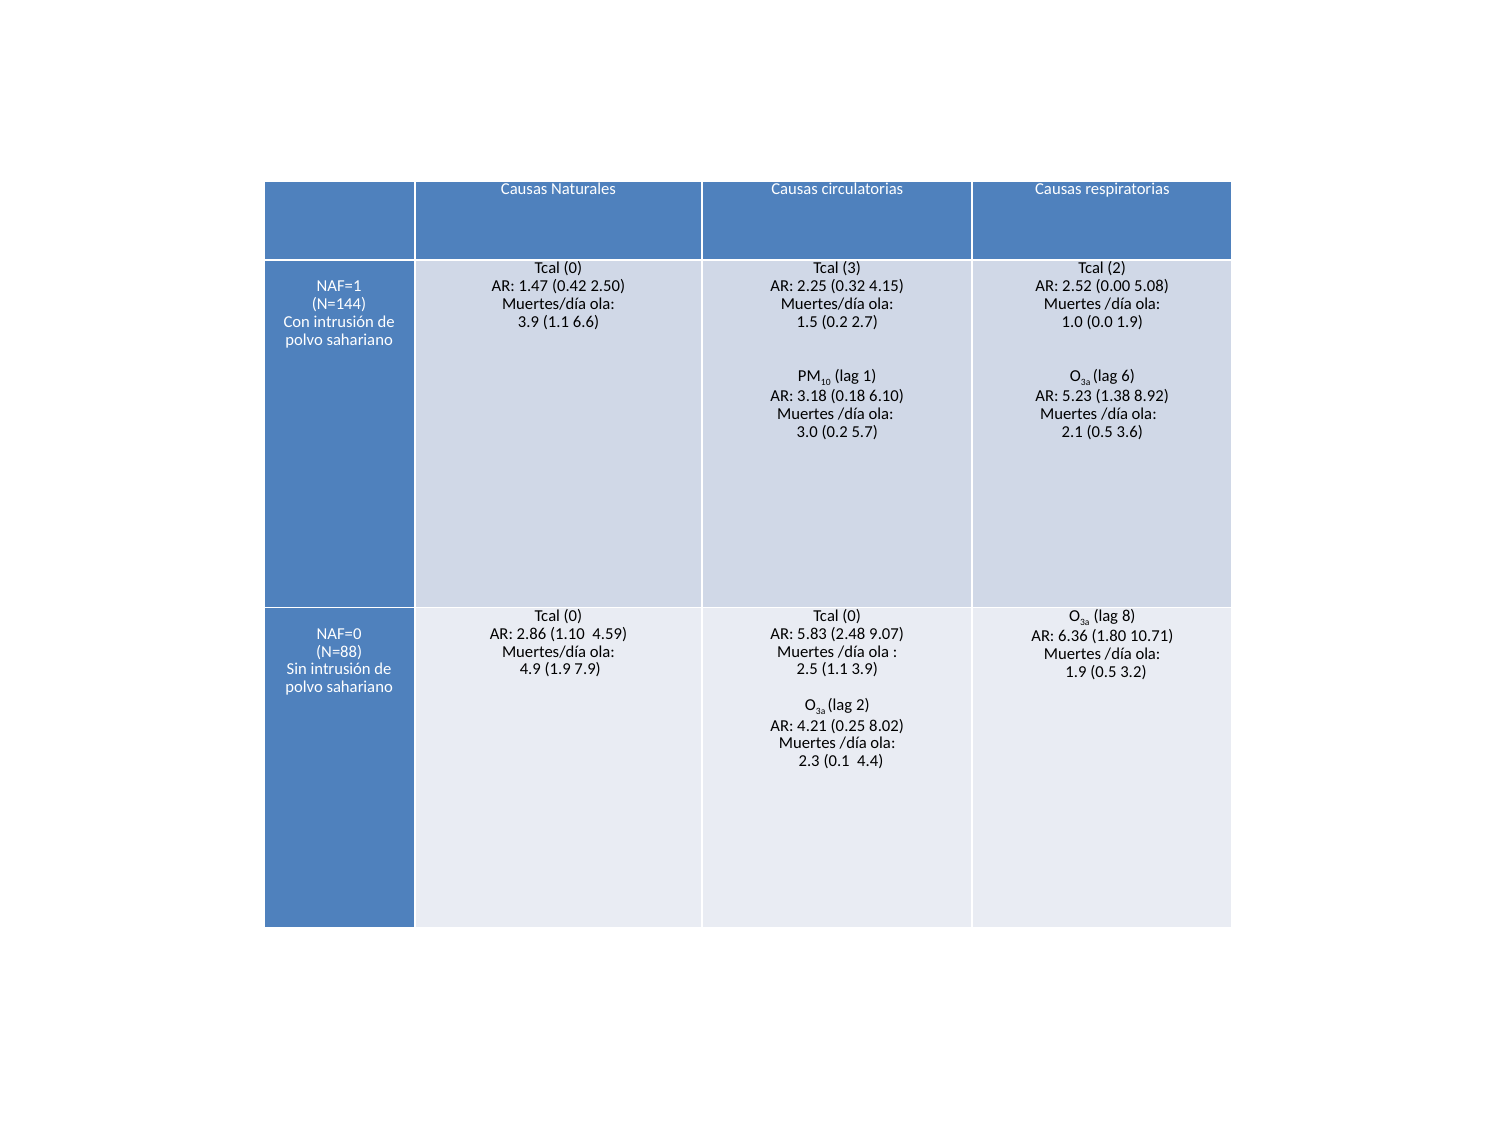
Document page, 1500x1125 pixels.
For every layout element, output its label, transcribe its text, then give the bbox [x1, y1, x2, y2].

table_cell Tcal (0) AR: 1.47 (0.42 2.50) Muertes/día ola: 3.9 (1.1 6.6) [416, 261, 701, 607]
table_header Causas respiratorias [973, 182, 1231, 259]
table_cell O3a (lag 8) AR: 6.36 (1.80 10.71) Muertes /día ola: 1.9 (0.5 3.2) [973, 608, 1231, 927]
table_cell Tcal (0) AR: 2.86 (1.10 4.59) Muertes/día ola: 4.9 (1.9 7.9) [416, 608, 701, 927]
table_cell NAF=1 (N=144) Con intrusión de polvo sahariano [265, 261, 414, 607]
table_cell Tcal (0) AR: 5.83 (2.48 9.07) Muertes /día ola : 2.5 (1.1 3.9) O3a (lag 2) AR: 4.21 (0.25 8.02) Muertes /día ola: 2.3 (0.1 4.4) [703, 608, 971, 927]
table_cell Tcal (2) AR: 2.52 (0.00 5.08) Muertes /día ola: 1.0 (0.0 1.9) O3a (lag 6) AR: 5.23 (1.38 8.92) Muertes /día ola: 2.1 (0.5 3.6) [973, 261, 1231, 607]
table_header Causas Naturales [416, 182, 701, 259]
table_cell NAF=0 (N=88) Sin intrusión de polvo sahariano [265, 608, 414, 927]
table_cell Tcal (3) AR: 2.25 (0.32 4.15) Muertes/día ola: 1.5 (0.2 2.7) PM10 (lag 1) AR: 3.18 (0.18 6.10) Muertes /día ola: 3.0 (0.2 5.7) [703, 261, 971, 607]
table_header [265, 182, 414, 259]
table_header Causas circulatorias [703, 182, 971, 259]
